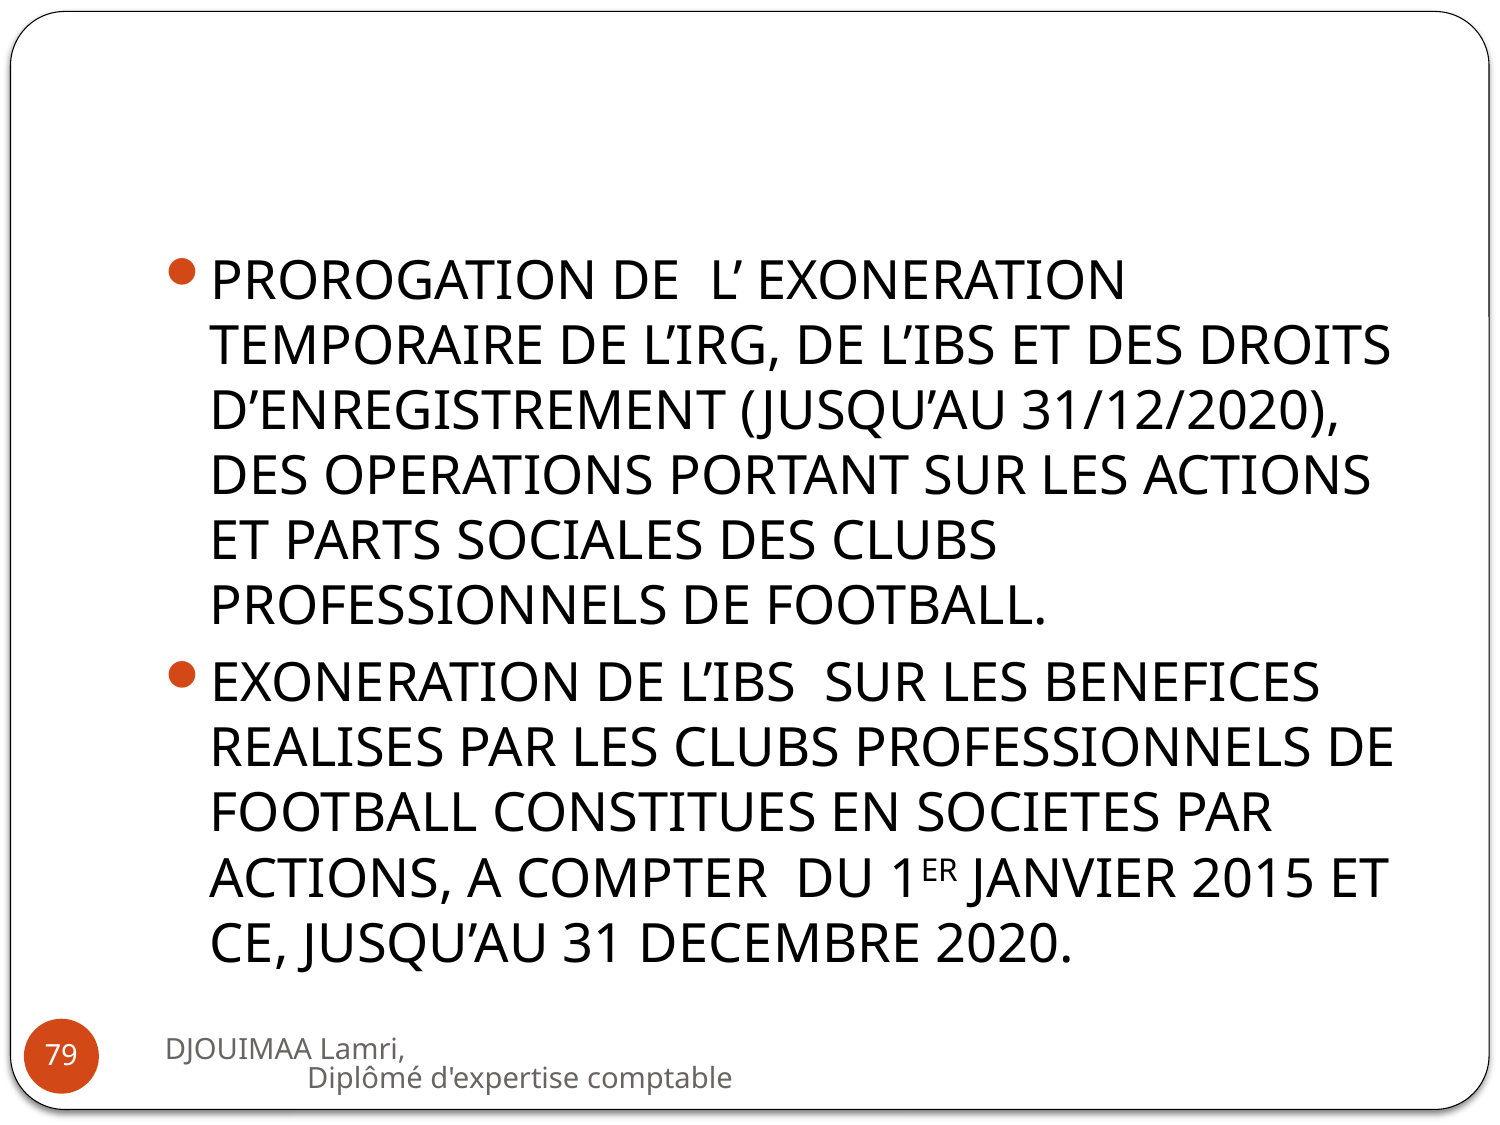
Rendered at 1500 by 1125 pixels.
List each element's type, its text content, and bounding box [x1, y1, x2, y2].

footer DJOUIMAA Lamri, Diplômé d'expertise comptable [150, 1012, 800, 1088]
slide_number 79 [23, 1018, 99, 1094]
list PROROGATION DE L’ EXONERATION TEMPORAIRE DE L’IRG, DE L’IBS ET DES DROITS D’ENREGISTREMENT (JUSQU’AU 31/12/2020), DES OPERATIONS PORTANT SUR LES ACTIONS ET PARTS SOCIALES DES CLUBS PROFESSIONNELS DE FOOTBALL. EXONERATION DE L’IBS SUR LES BENEFICES REALISES PAR LES CLUBS PROFESSIONNELS DE FOOTBALL CONSTITUES EN SOCIETES PAR ACTIONS, A COMPTER DU 1ER JANVIER 2015 ET CE, JUSQU’AU 31 DECEMBRE 2020. [150, 237, 1425, 988]
